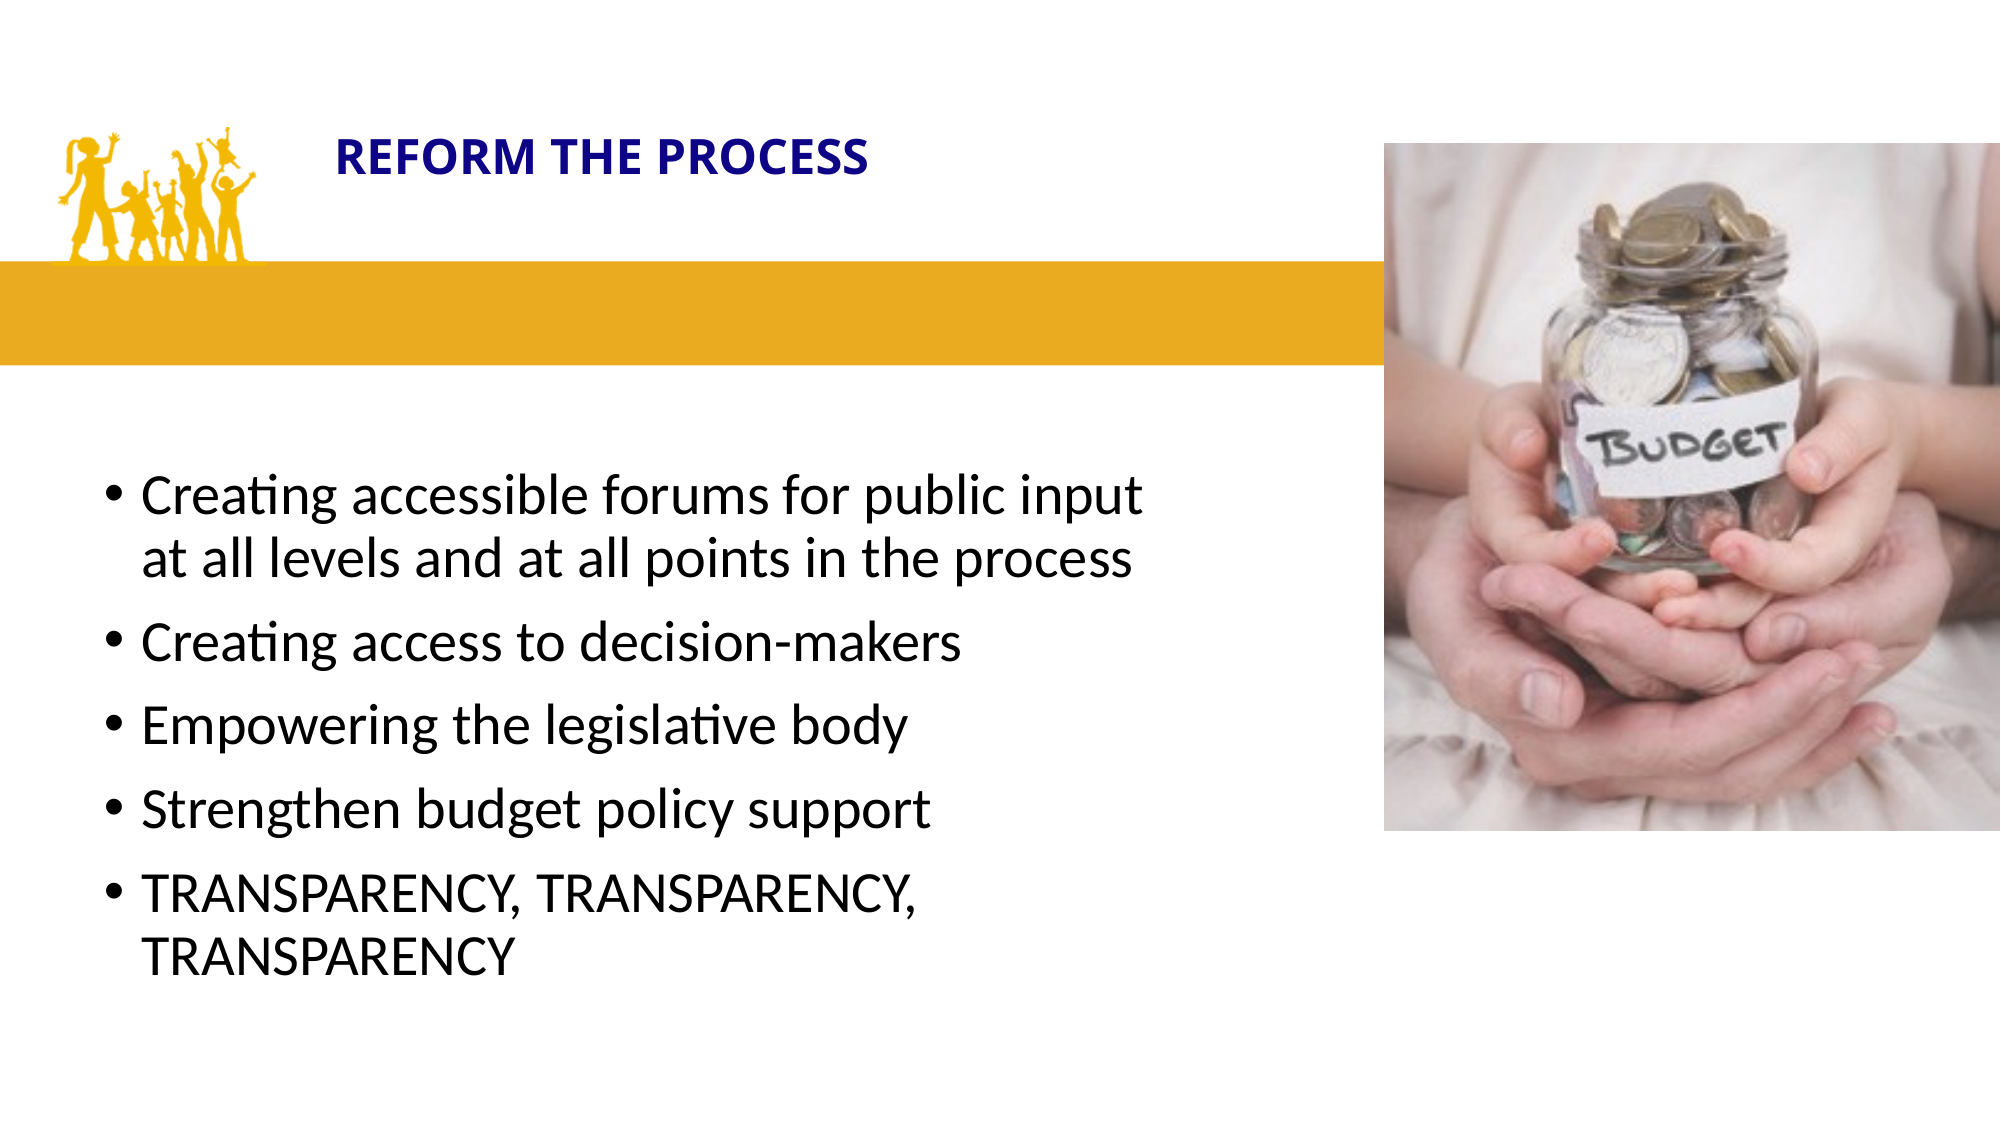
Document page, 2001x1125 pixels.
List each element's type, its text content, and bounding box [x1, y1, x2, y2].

list Creating accessible forums for public input at all levels and at all points in the process Creating access to decision-makers Empowering the legislative body Strengthen budget policy support TRANSPARENCY, TRANSPARENCY, TRANSPARENCY [88, 365, 1181, 1080]
text_box [0, 261, 1384, 366]
picture [52, 127, 267, 266]
title REFORM THE PROCESS [319, 124, 1262, 193]
picture [1384, 143, 2000, 831]
